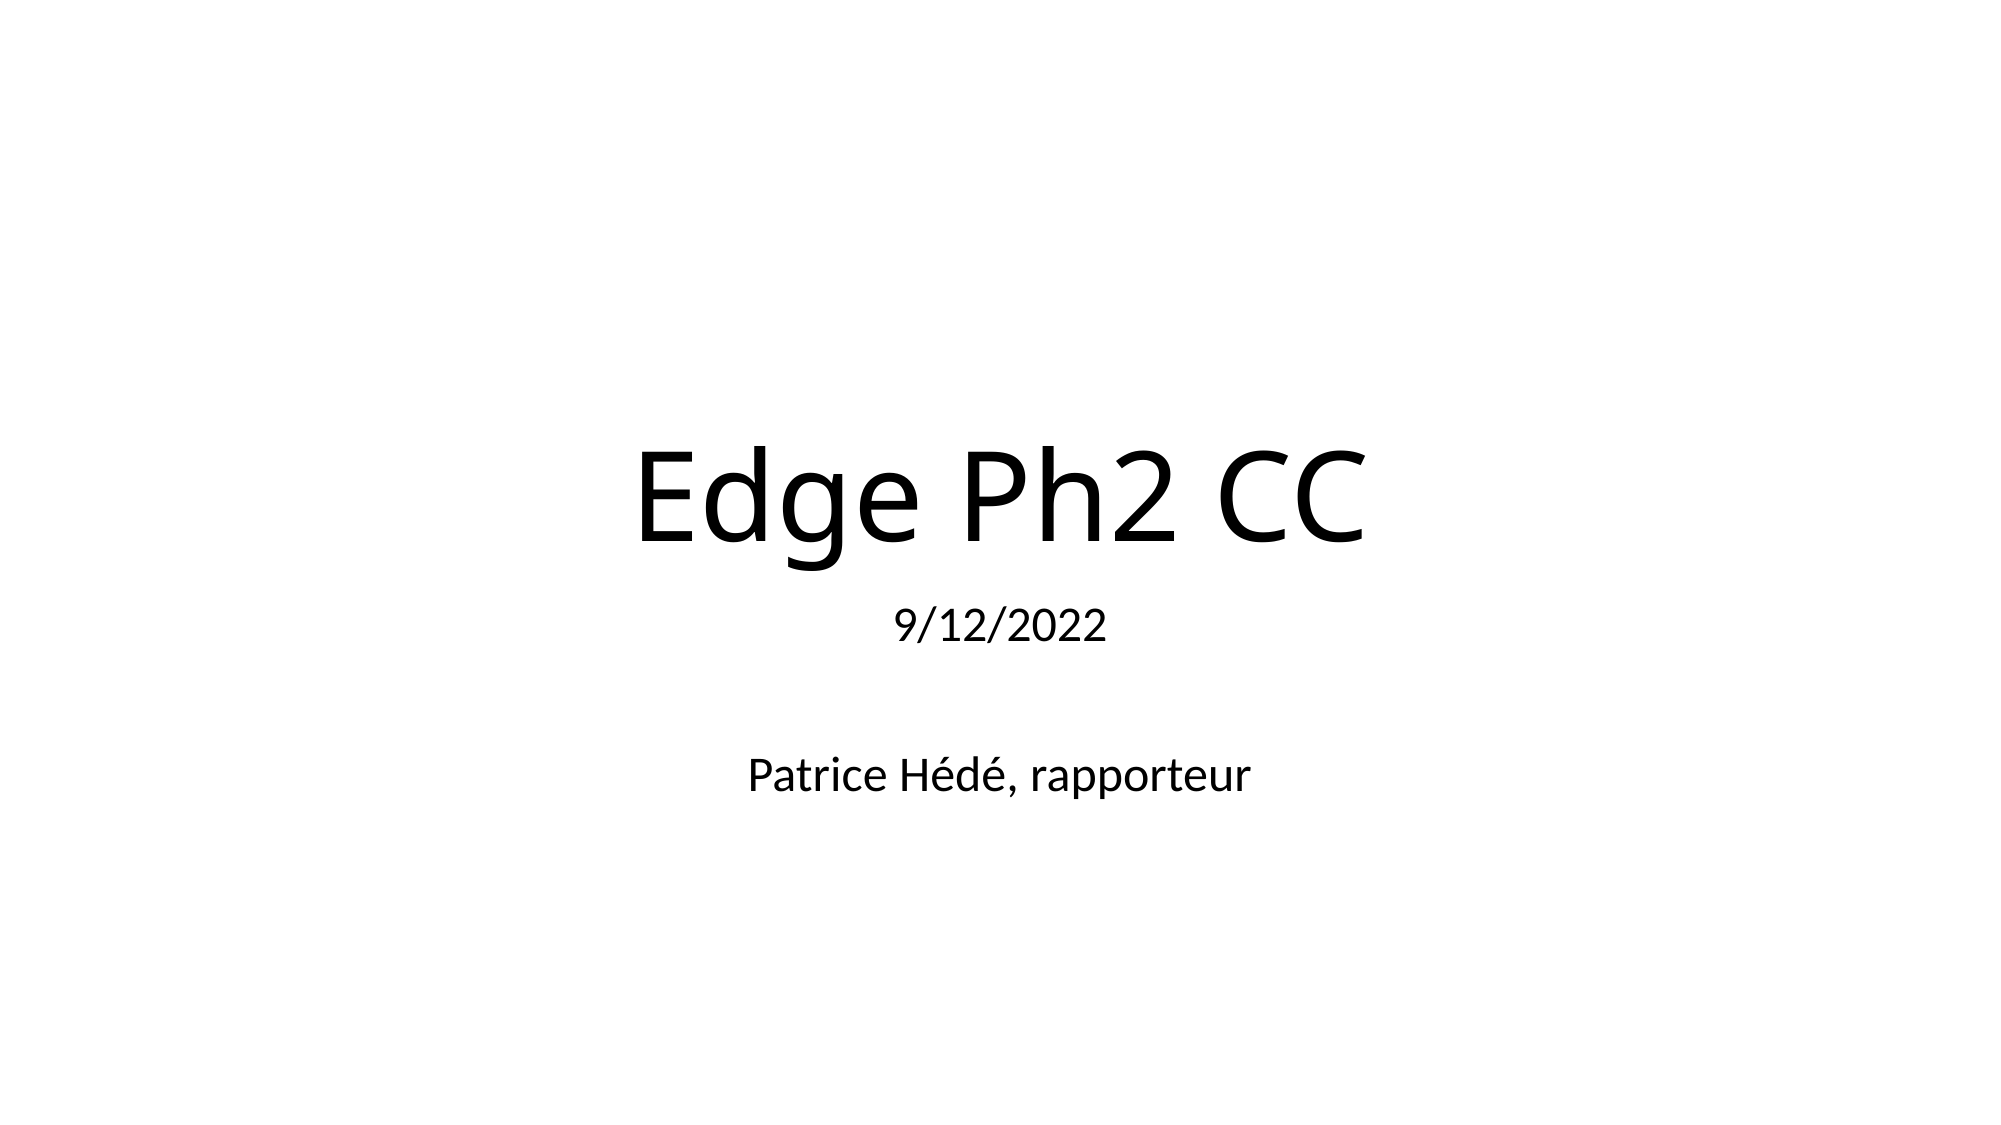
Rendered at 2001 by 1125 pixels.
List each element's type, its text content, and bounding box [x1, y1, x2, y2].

subtitle 9/12/2022 Patrice Hédé, rapporteur [249, 590, 1750, 863]
title Edge Ph2 CC [249, 184, 1750, 576]
